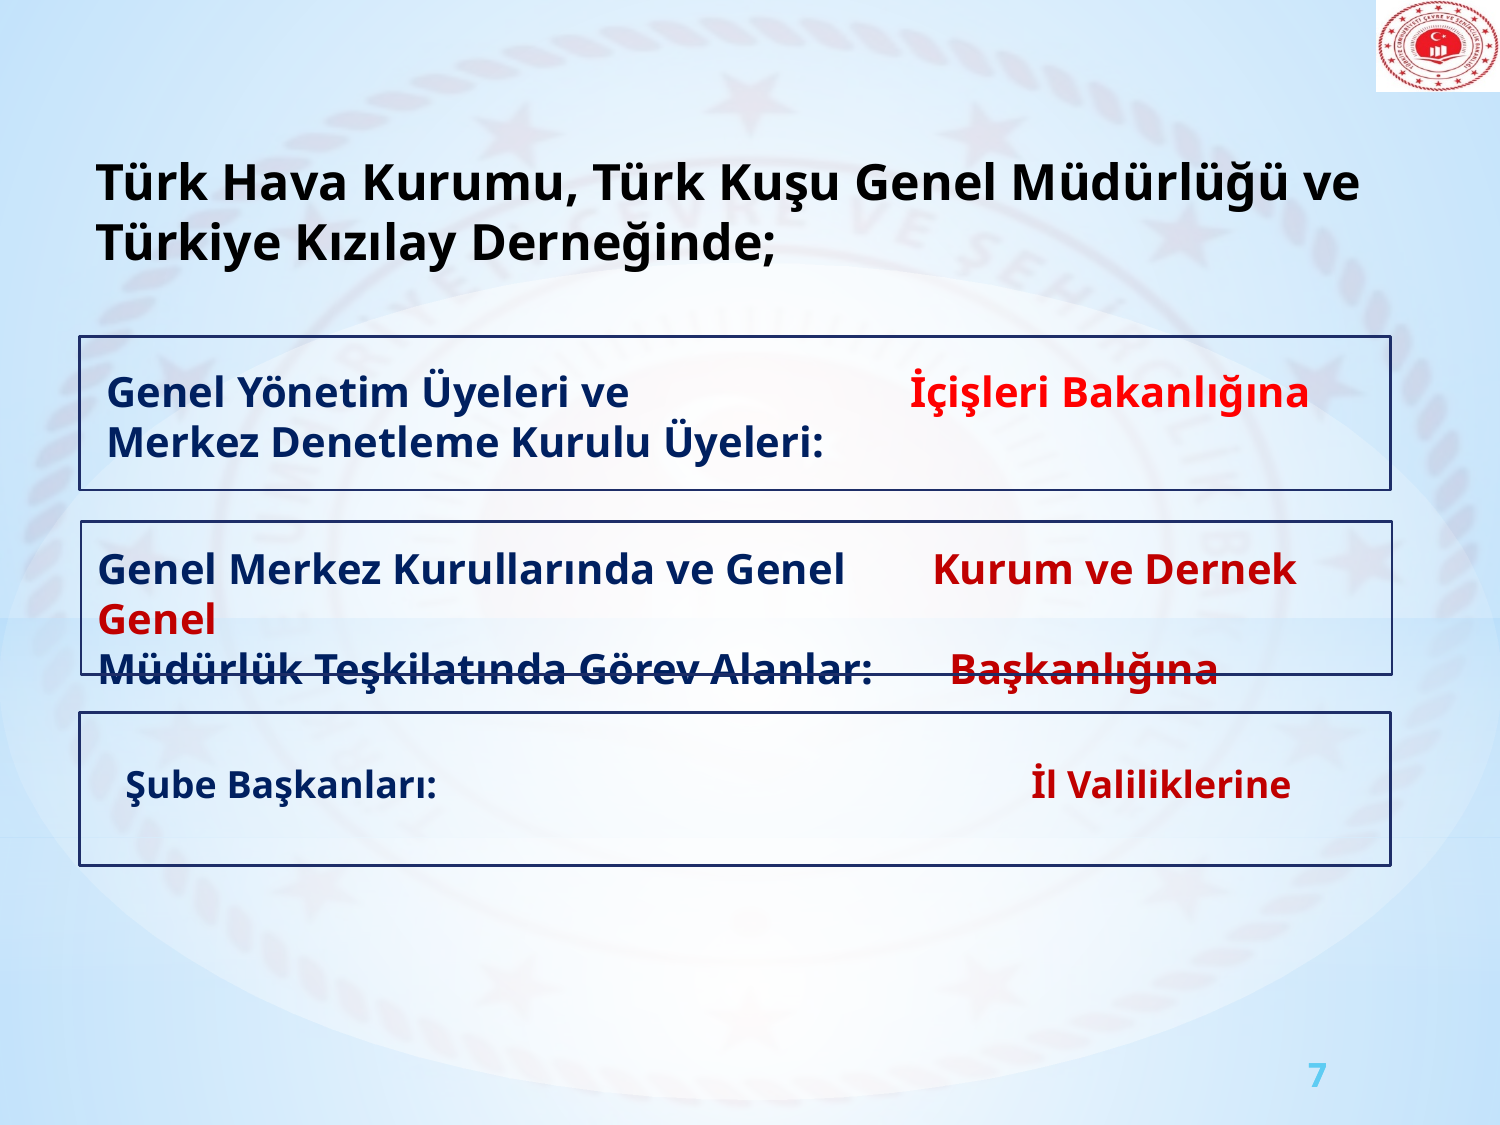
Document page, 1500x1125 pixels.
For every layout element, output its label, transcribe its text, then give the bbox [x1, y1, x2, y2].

text_box Genel Merkez Kurullarında ve Genel Kurum ve Dernek Genel Müdürlük Teşkilatında Görev Alanlar: Başkanlığına [82, 535, 1406, 700]
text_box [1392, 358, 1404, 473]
picture [1375, 0, 1500, 92]
text_box Şube Başkanları: İl Valiliklerine [110, 753, 1379, 814]
text_box [78, 711, 1392, 867]
text_box Türk Hava Kurumu, Türk Kuşu Genel Müdürlüğü ve Türkiye Kızılay Derneğinde; [81, 42, 1452, 378]
text_box [80, 520, 1393, 676]
text_box [78, 335, 1392, 491]
